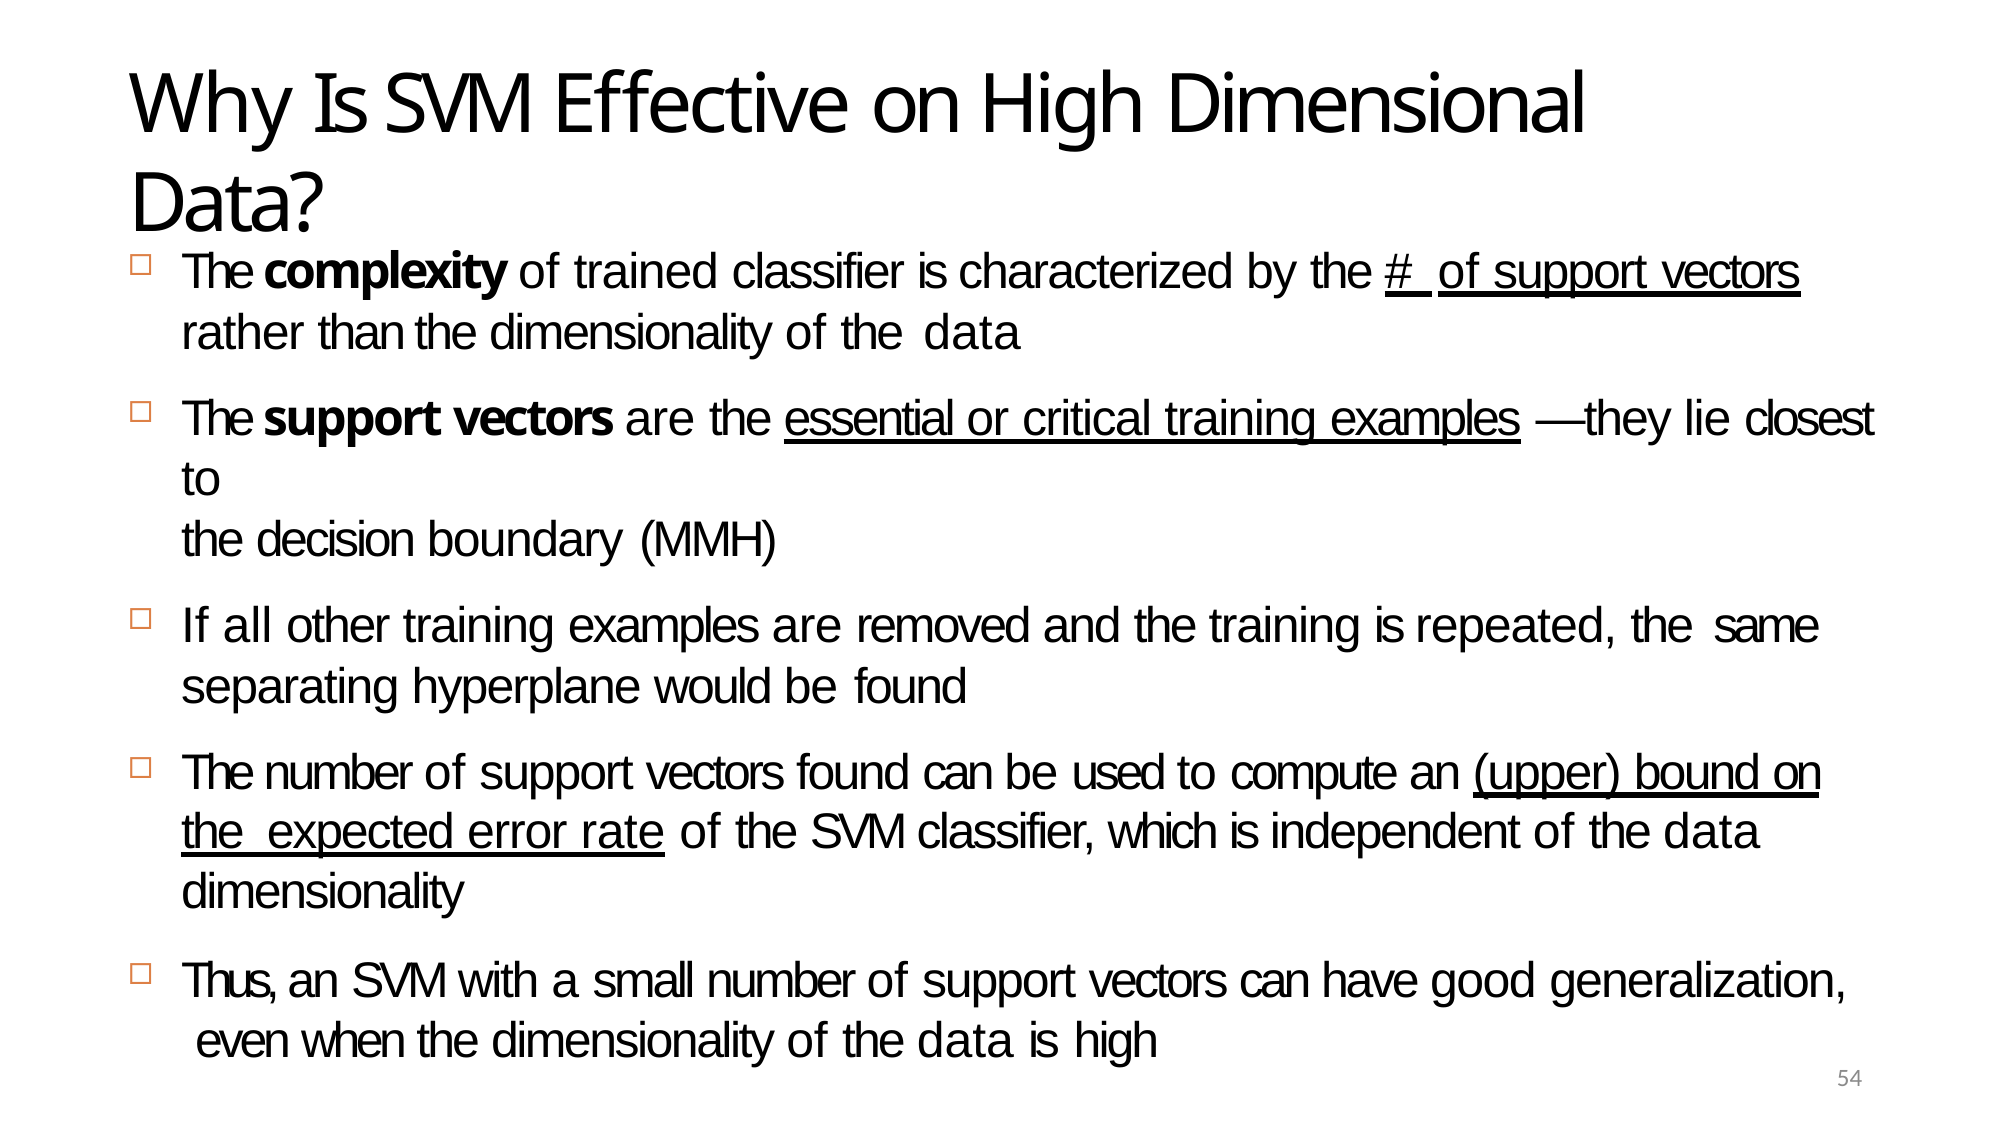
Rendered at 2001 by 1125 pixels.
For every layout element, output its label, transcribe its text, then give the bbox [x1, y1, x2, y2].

slide_number 54 [1412, 1068, 1863, 1125]
text_box The complexity of trained classifier is characterized by the # of support vectors rather than the dimensionality of the data The support vectors are the essential or critical training examples —they lie closest to the decision boundary (MMH) If all other training examples are removed and the training is repeated, the same separating hyperplane would be found The number of support vectors found can be used to compute an (upper) bound on the expected error rate of the SVM classifier, which is independent of the data dimensionality Thus, an SVM with a small number of support vectors can have good generalization, even when the dimensionality of the data is high [125, 236, 1894, 1068]
title Why Is SVM Effective on High Dimensional Data? [125, 47, 1748, 236]
